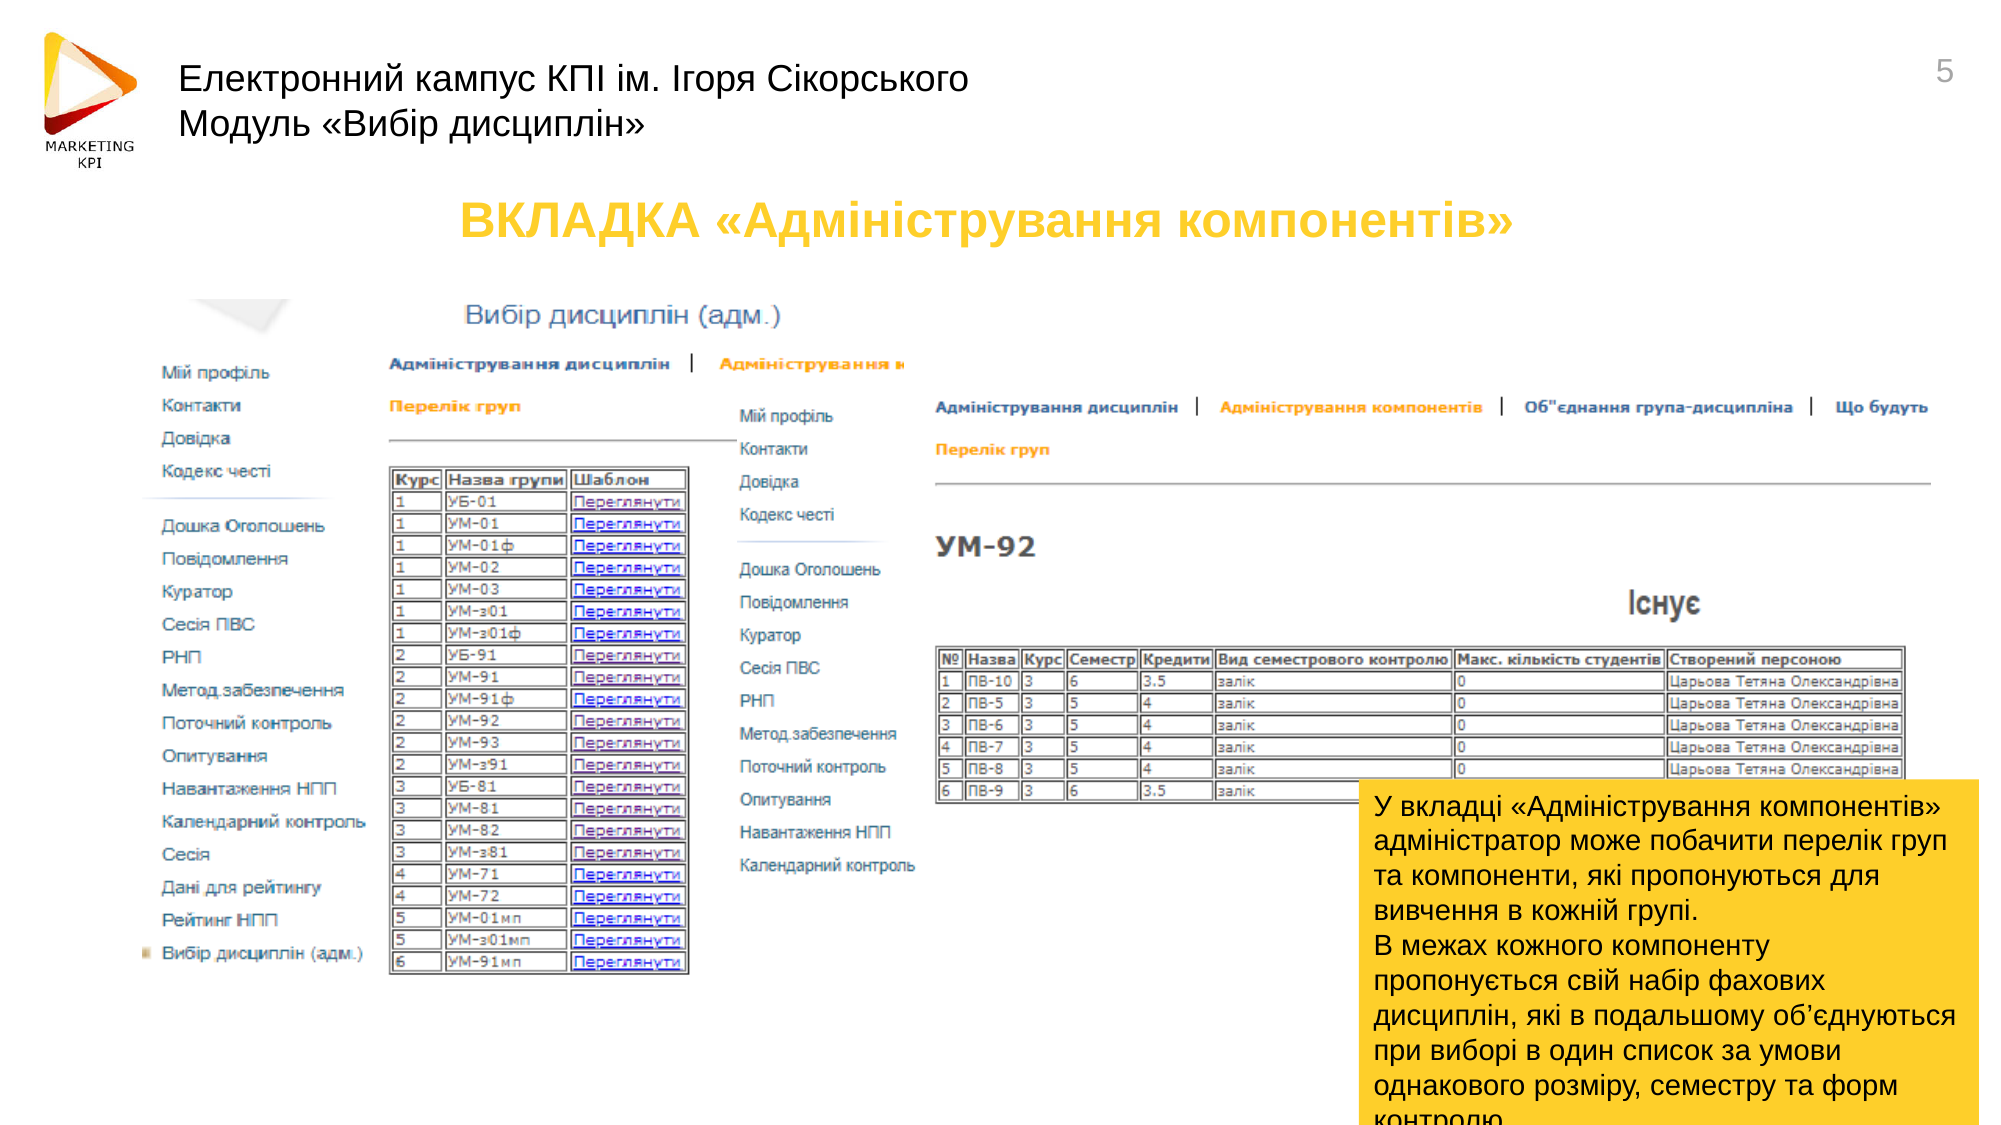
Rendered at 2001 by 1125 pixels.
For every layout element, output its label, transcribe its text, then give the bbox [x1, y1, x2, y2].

picture [14, 22, 164, 172]
slide_number 5 [1519, 39, 1970, 100]
text_box У вкладці «Адміністрування компонентів» адміністратор може побачити перелік груп та компоненти, які пропонуються для вивчення в кожній групі. В межах кожного компоненту пропонується свій набір фахових дисциплін, які в подальшому об’єднуються при виборі в один список за умови однакового розміру, семестру та форм контролю. [1358, 779, 1979, 1125]
picture [142, 299, 1931, 1011]
text_box ВКЛАДКА «Адміністрування компонентів» [409, 179, 1565, 255]
